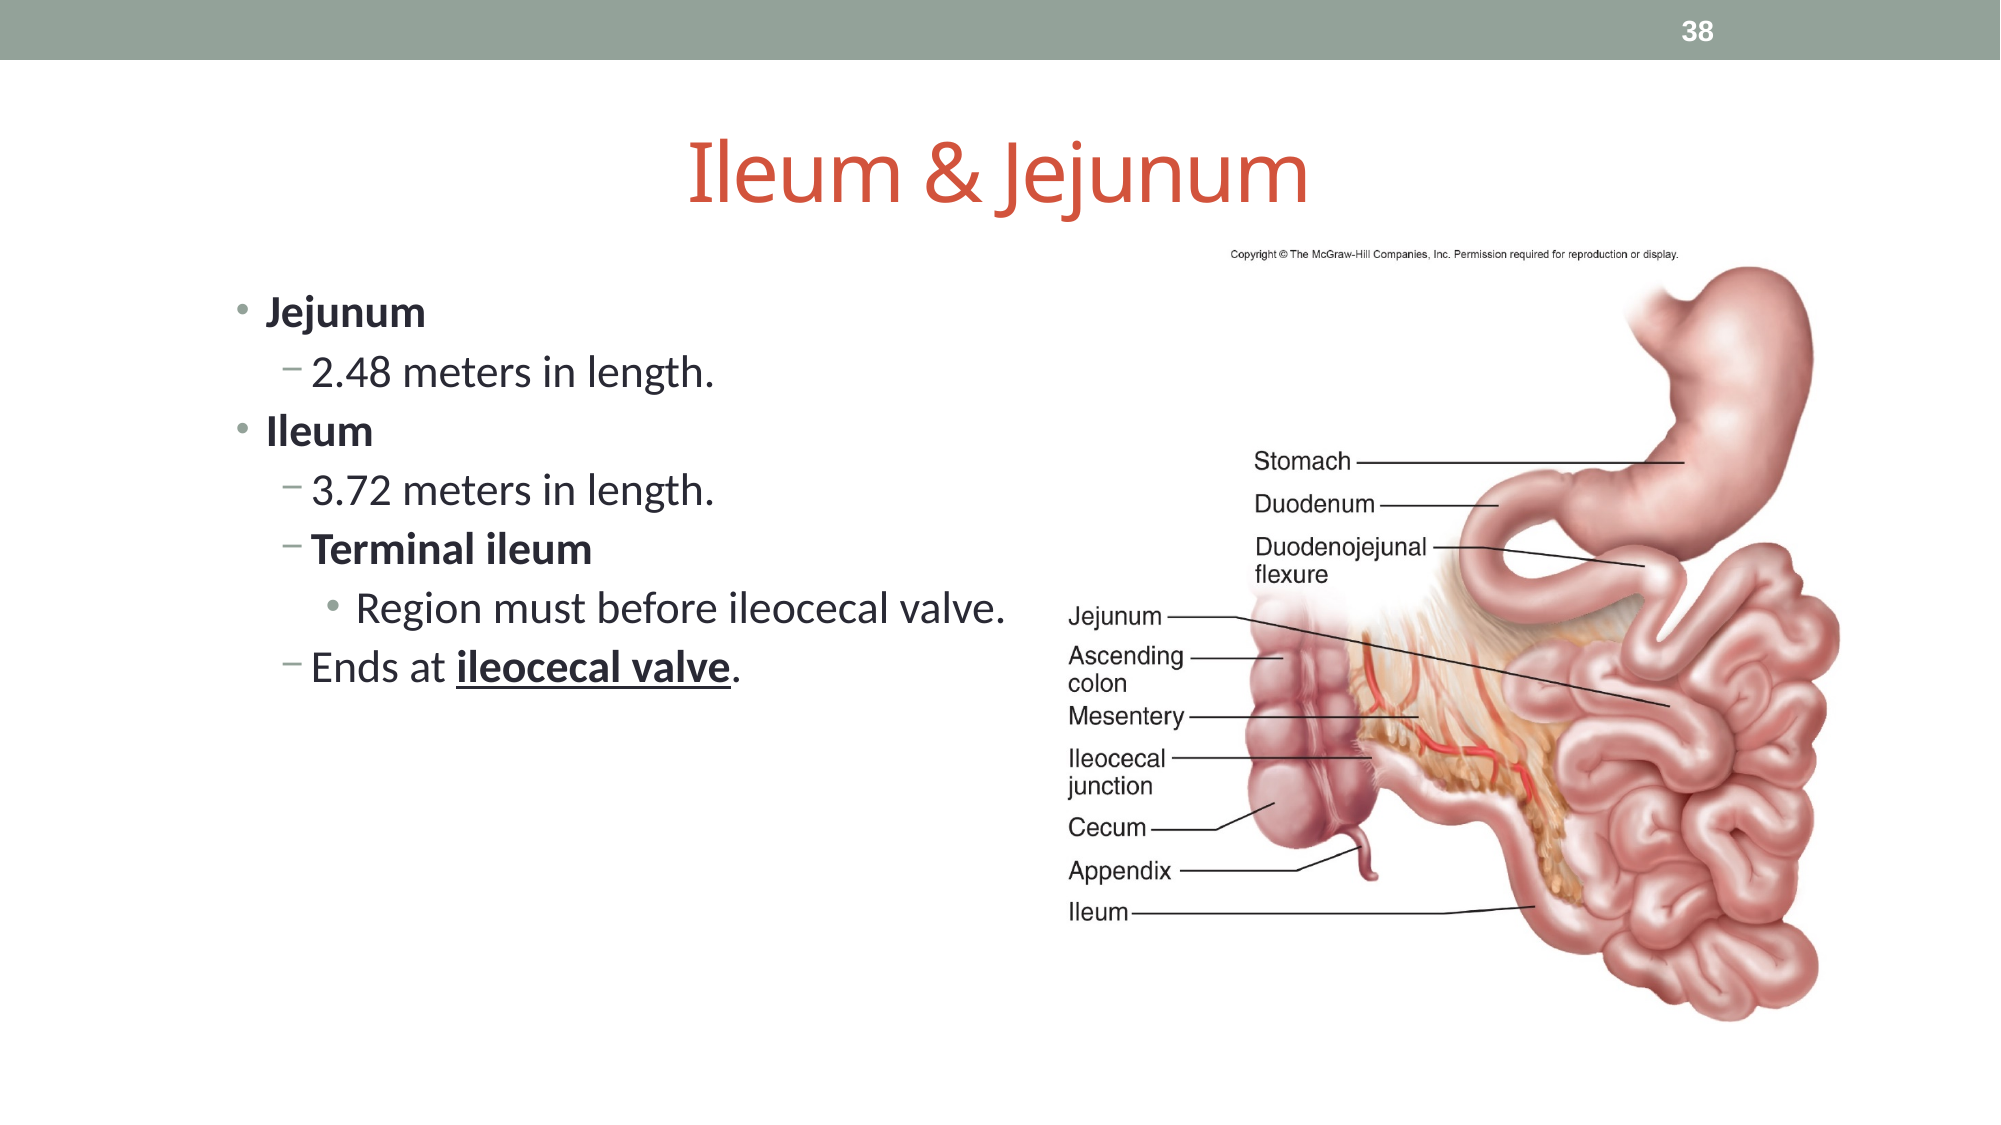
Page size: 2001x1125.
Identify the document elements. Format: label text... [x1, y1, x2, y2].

slide_number 38 [1666, 3, 1900, 57]
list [1066, 249, 1843, 1025]
title Ileum & Jejunum [99, 87, 1900, 250]
list Jejunum 2.48 meters in length. Ileum 3.72 meters in length. Terminal ileum Region must before ileocecal valve. Ends at ileocecal valve. [220, 274, 1105, 1049]
